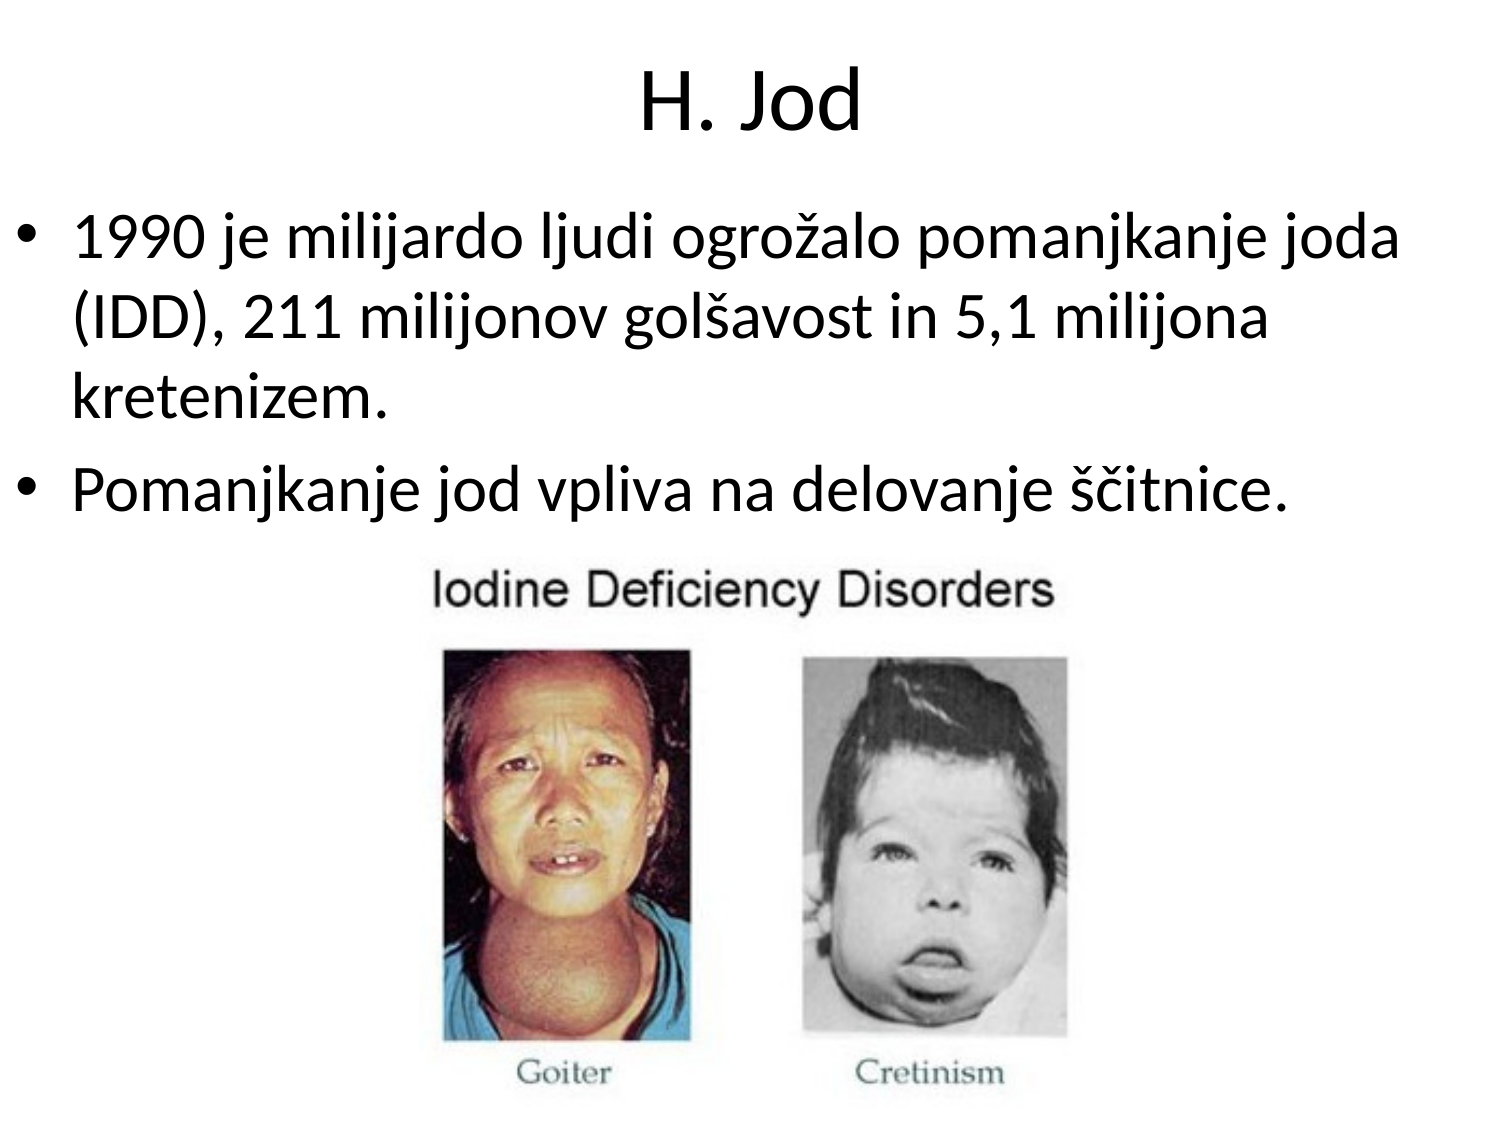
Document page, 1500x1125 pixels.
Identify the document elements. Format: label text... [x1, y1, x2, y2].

list 1990 je milijardo ljudi ogrožalo pomanjkanje joda (IDD), 211 milijonov golšavost in 5,1 milijona kretenizem. Pomanjkanje jod vpliva na delovanje ščitnice. [0, 184, 1500, 1106]
picture [418, 556, 1087, 1125]
title H. Jod [76, 0, 1427, 184]
